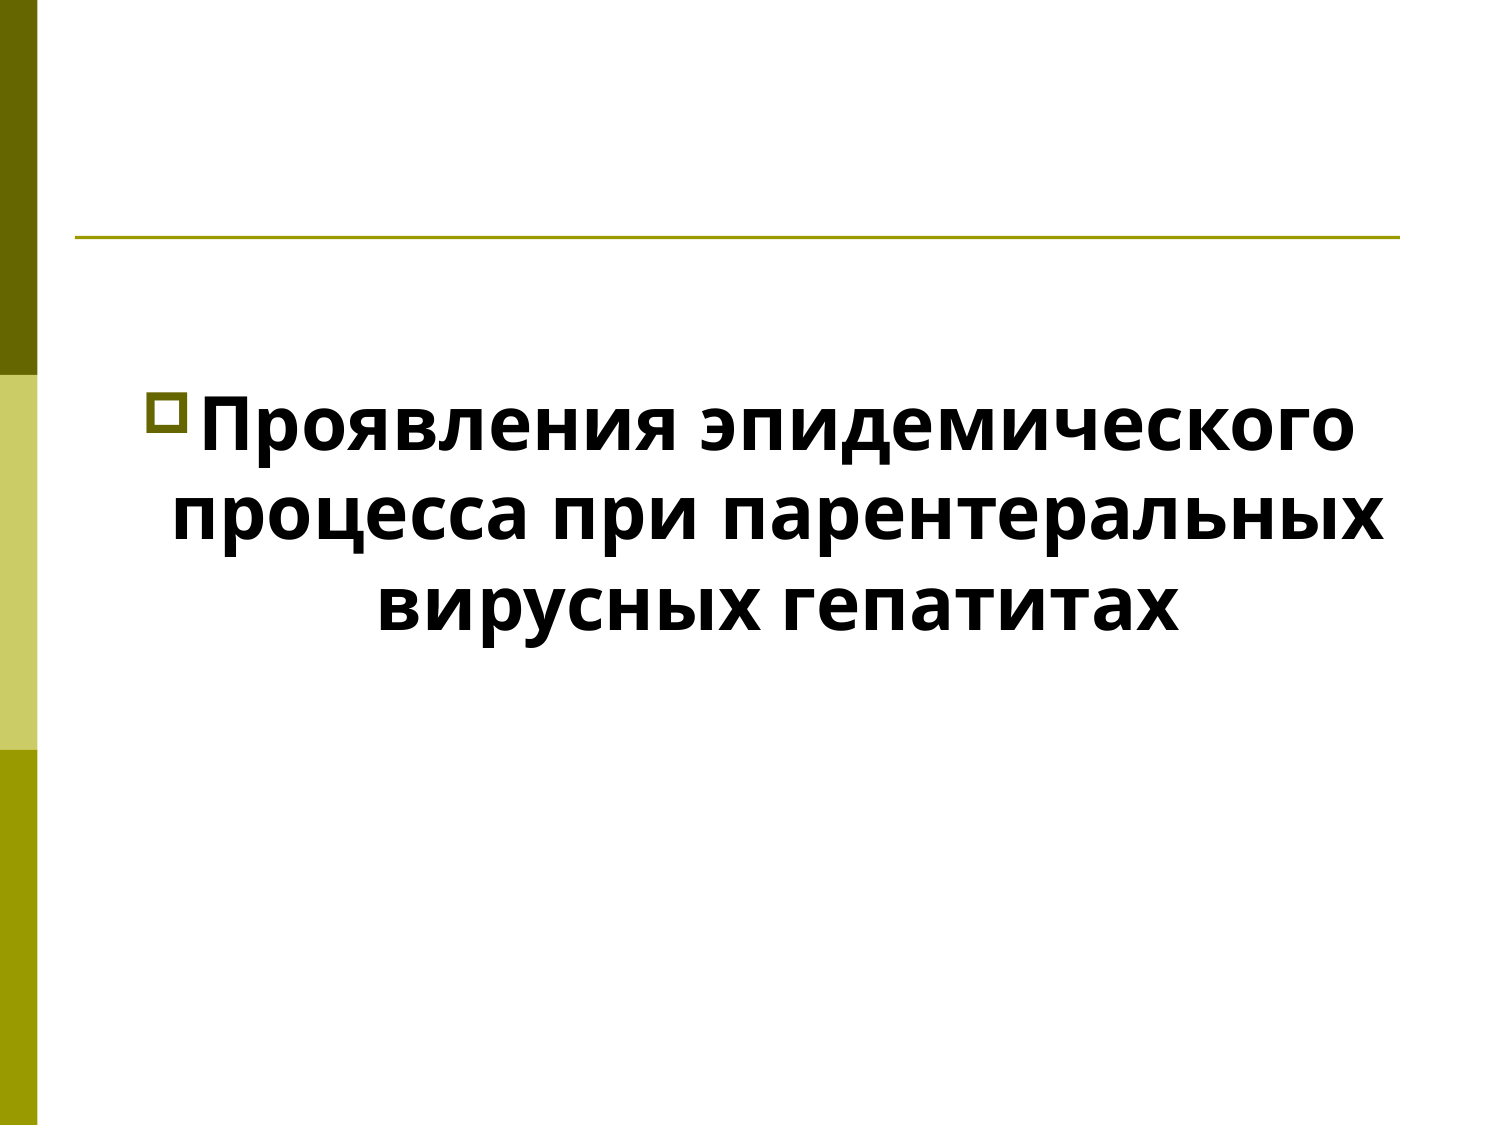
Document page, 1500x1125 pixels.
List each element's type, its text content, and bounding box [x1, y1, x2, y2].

list Проявления эпидемического процесса при парентеральных вирусных гепатитах [74, 262, 1426, 1006]
